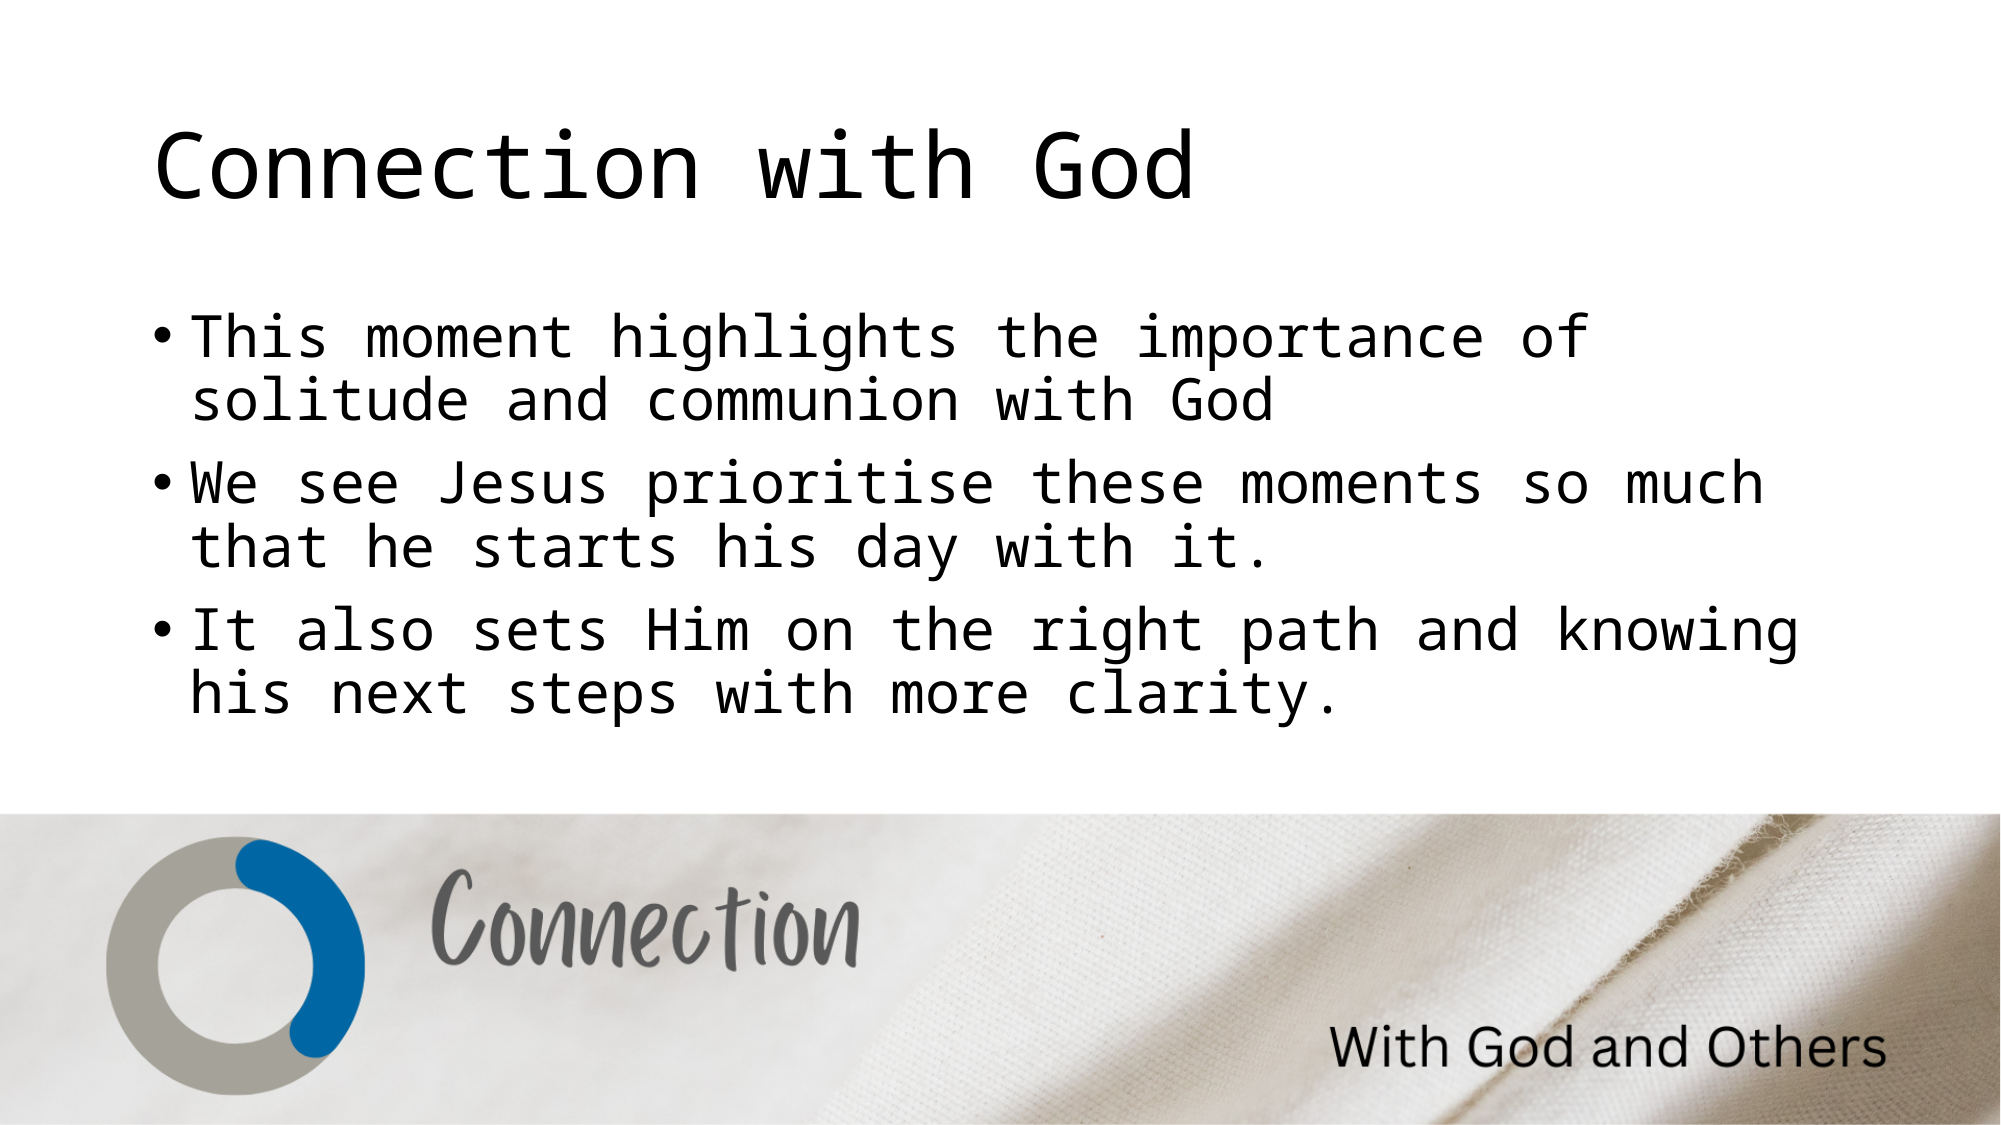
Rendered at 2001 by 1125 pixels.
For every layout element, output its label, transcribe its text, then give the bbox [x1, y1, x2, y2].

title Connection with God [137, 59, 1863, 278]
picture [0, 0, 2001, 1125]
list This moment highlights the importance of solitude and communion with God We see Jesus prioritise these moments so much that he starts his day with it. It also sets Him on the right path and knowing his next steps with more clarity. [137, 299, 1863, 1014]
